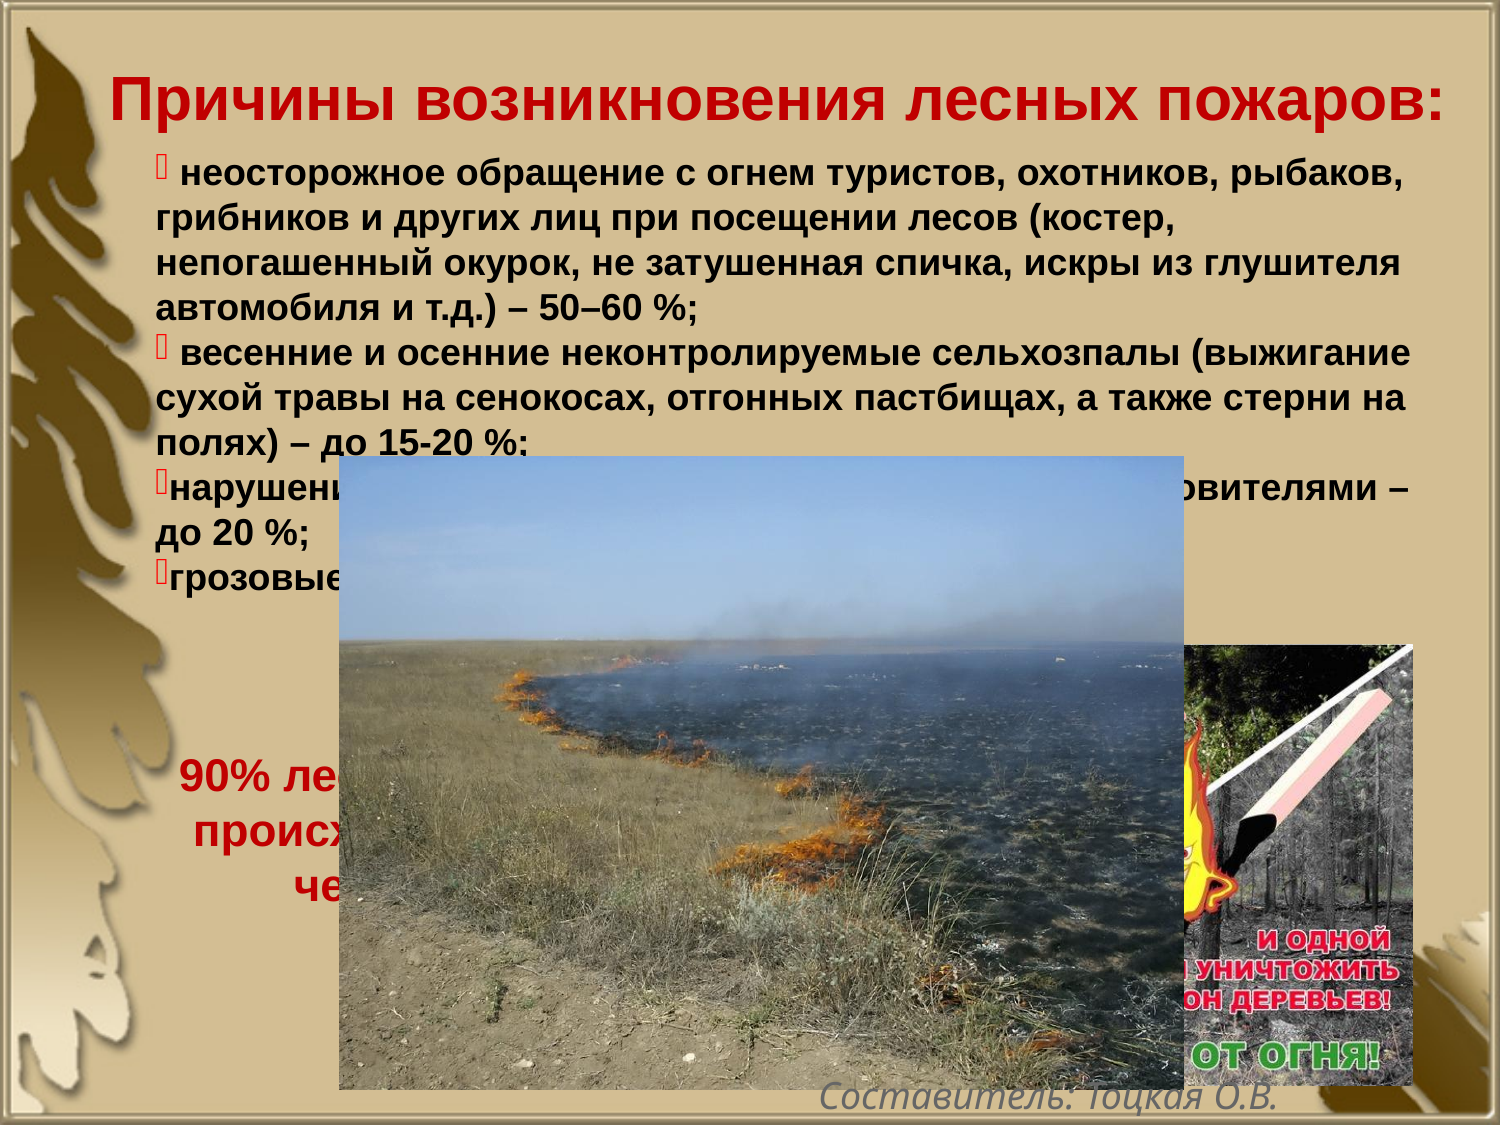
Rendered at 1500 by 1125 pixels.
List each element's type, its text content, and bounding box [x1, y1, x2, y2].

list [1189, 644, 1413, 1086]
text_box 90% лесных пожаров происходит по вине человека!!! [128, 738, 334, 918]
text_box Составитель: Тоцкая О.В. [445, 1064, 1500, 1125]
picture [0, 0, 1500, 1125]
text_box неосторожное обращение с огнем туристов, охотников, рыбаков, грибников и других лиц при посещении лесов (костер, непогашенный окурок, не затушенная спичка, искры из глушителя автомобиля и т.д.) – 50–60 %; весенние и осенние неконтролируемые сельхозпалы (выжигание сухой травы на сенокосах, отгонных пастбищах, а также стерни на полях) – до 15-20 %; нарушение правил пожарной безопасности лесозаготовителями – до 20 %; грозовые разряды – до 10–20 %. [140, 140, 1465, 606]
title Причины возникновения лесных пожаров: [74, 0, 1500, 191]
